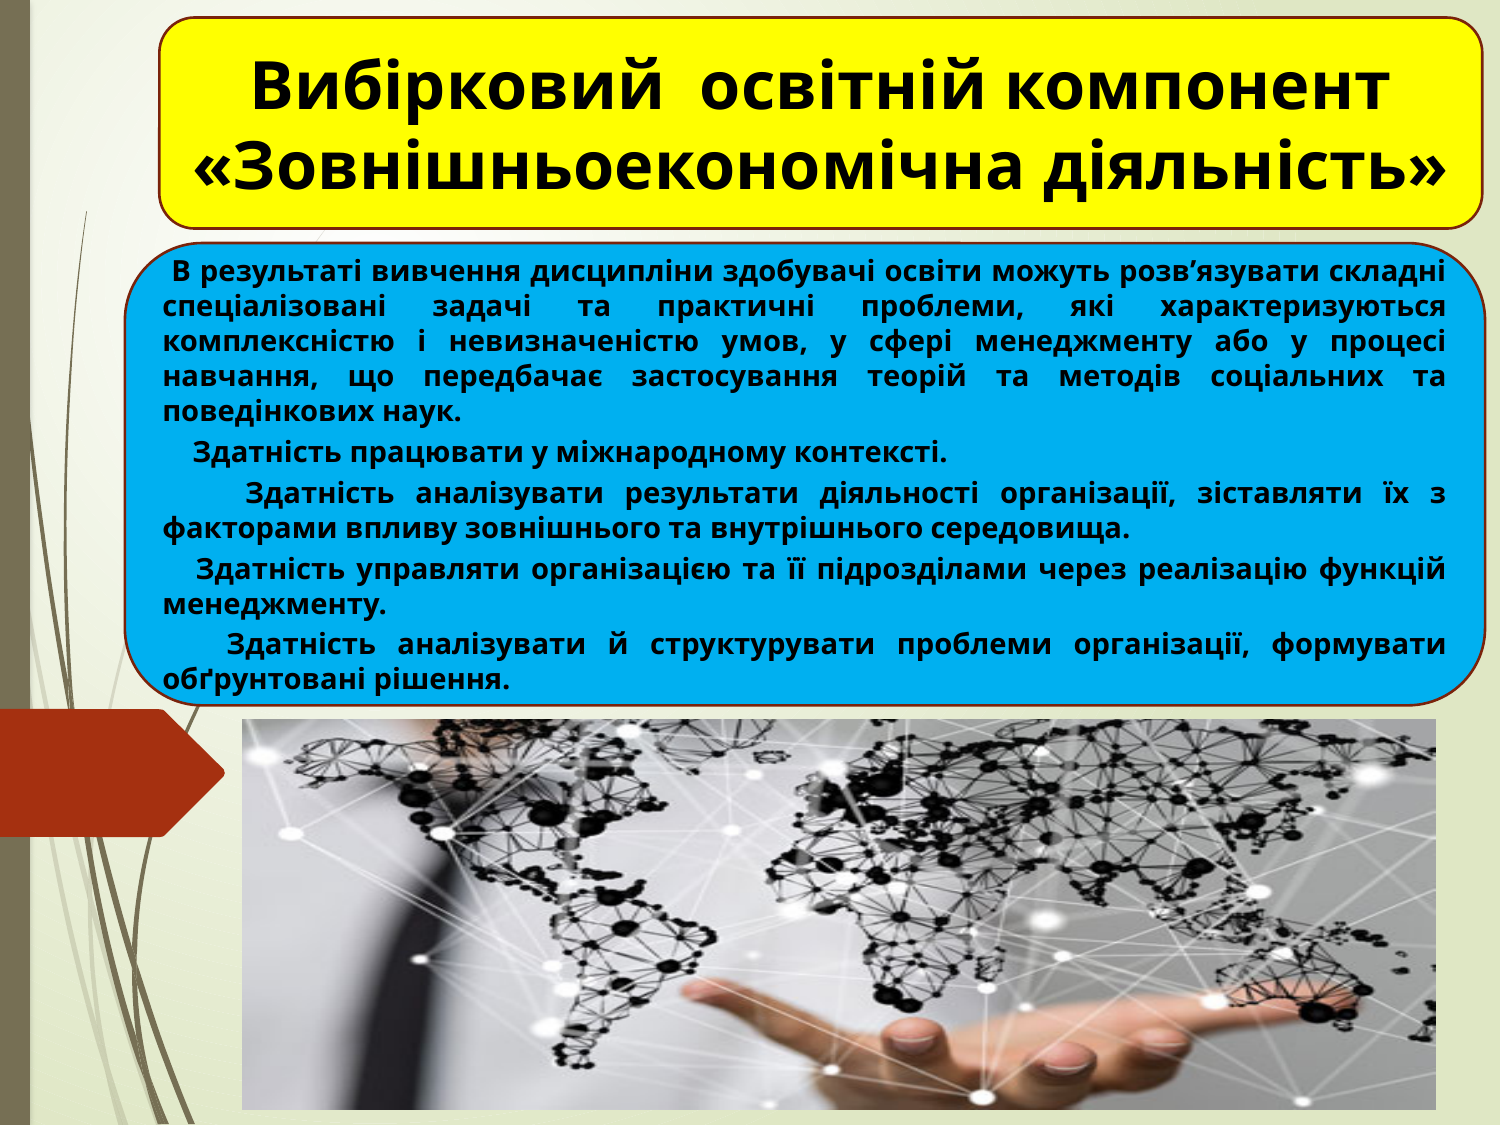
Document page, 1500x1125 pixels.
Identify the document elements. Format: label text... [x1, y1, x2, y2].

picture [241, 719, 1436, 1110]
text_box В результаті вивчення дисципліни здобувачі освіти можуть розв’язувати складні спеціалізовані задачі та практичні проблеми, які характеризуються комплексністю і невизначеністю умов, у сфері менеджменту або у процесі навчання, що передбачає застосування теорій та методів соціальних та поведінкових наук. Здатність працювати у міжнародному контексті. Здатність аналізувати результати діяльності організації, зіставляти їх з факторами впливу зовнішнього та внутрішнього середовища. Здатність управляти організацією та її підрозділами через реалізацію функцій менеджменту. Здатність аналізувати й структурувати проблеми організації, формувати обґрунтовані рішення. [123, 241, 1487, 707]
text_box Вибірковий освітній компонент «Зовнішньоекономічна діяльність» [157, 16, 1484, 230]
